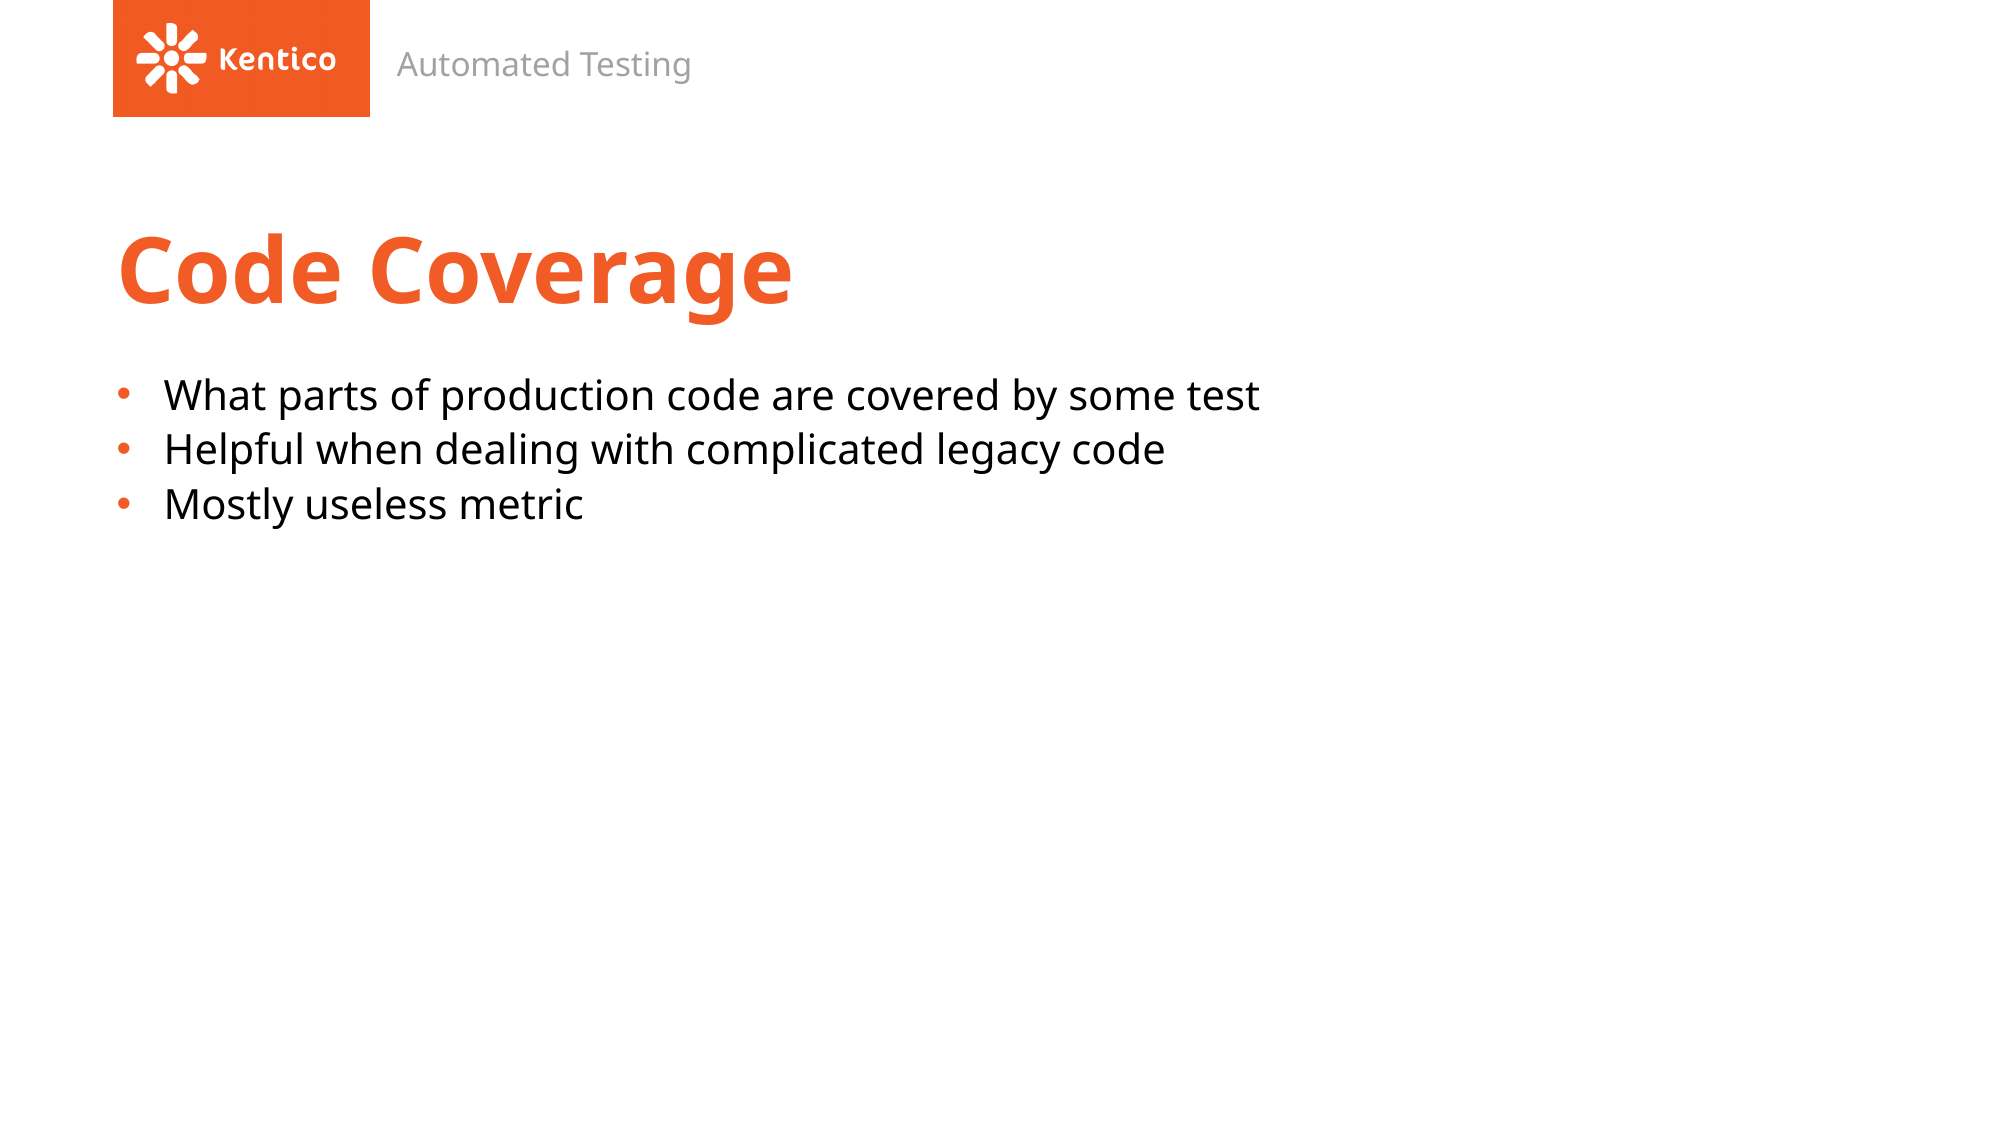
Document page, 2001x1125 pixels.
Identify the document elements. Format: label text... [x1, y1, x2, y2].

picture [113, 0, 370, 117]
list Automated Testing [381, 31, 1897, 91]
list What parts of production code are covered by some test Helpful when dealing with complicated legacy code Mostly useless metric [101, 355, 1929, 1049]
title Code Coverage [101, 221, 1897, 327]
